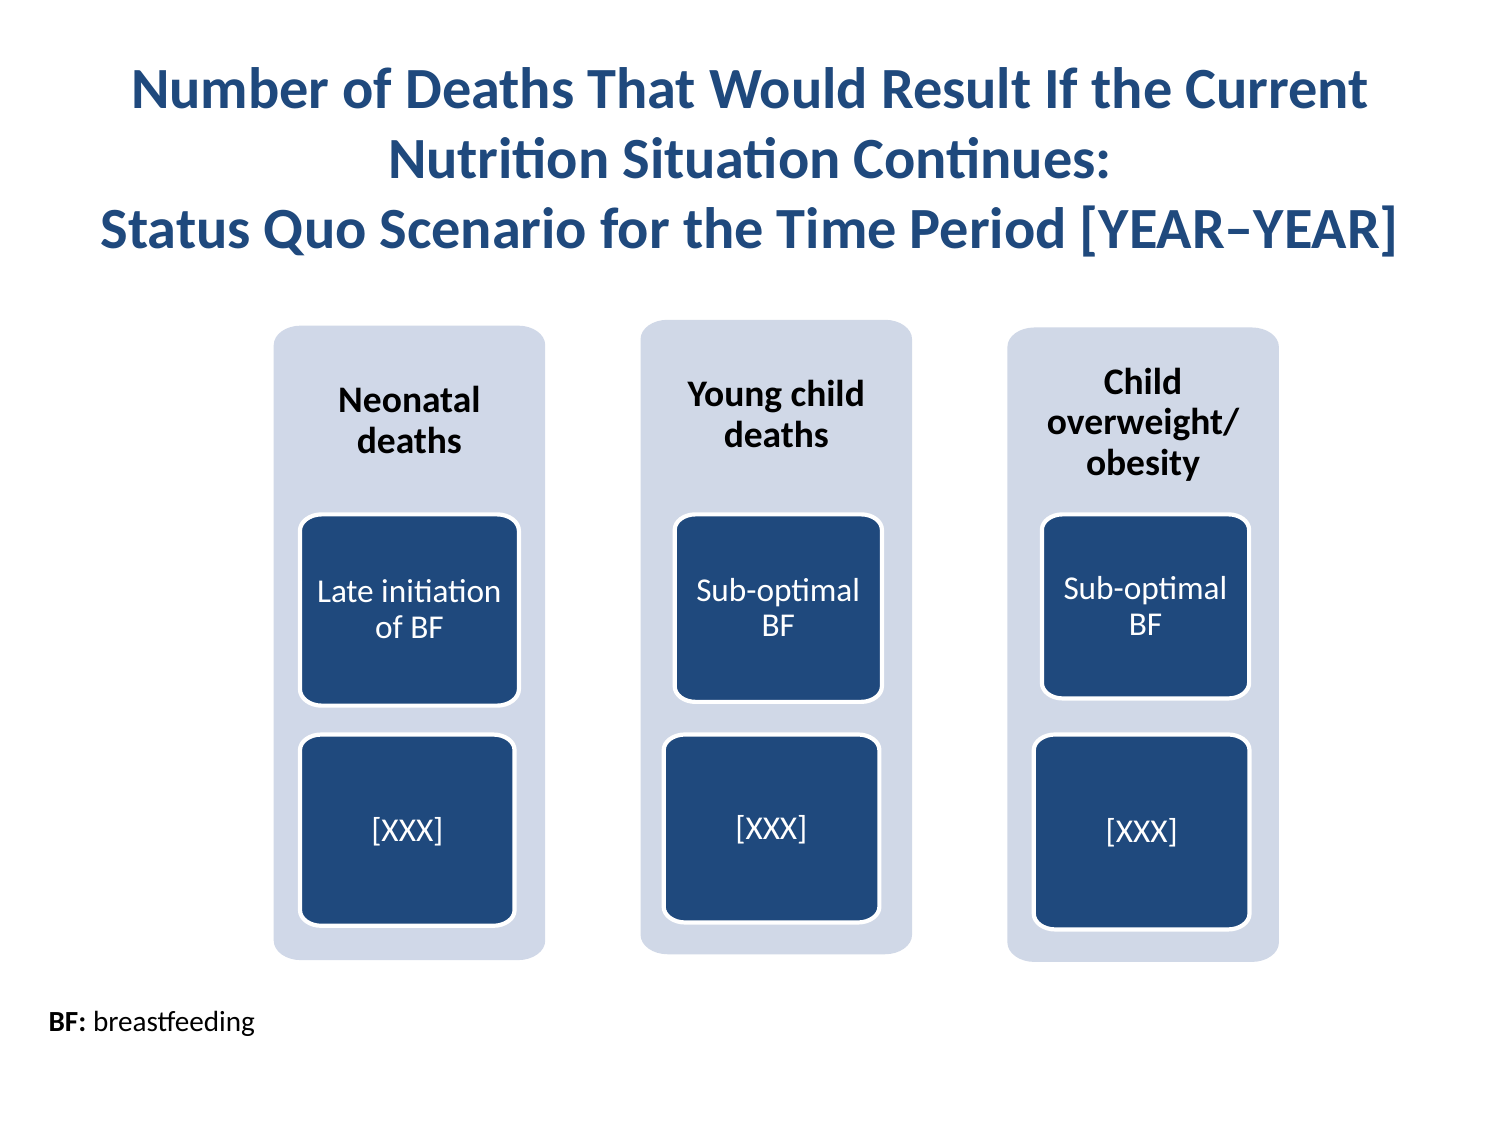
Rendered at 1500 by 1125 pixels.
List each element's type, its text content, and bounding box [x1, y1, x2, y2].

text_box Young child deaths [640, 319, 913, 955]
text_box Neonatal deaths [273, 325, 546, 961]
text_box Child overweight/ obesity [1007, 327, 1279, 962]
text_box [XXX] [661, 732, 882, 925]
text_box Late initiation of BF [297, 512, 522, 708]
text_box [XXX] [297, 732, 517, 928]
title Number of Deaths That Would Result If the Current Nutrition Situation Continues: Status Quo Scenario for the Time Period [YEAR–YEAR] [75, 30, 1425, 280]
text_box BF: breastfeeding [33, 994, 1449, 1045]
text_box [XXX] [1031, 732, 1252, 932]
text_box Sub-optimal BF [1039, 512, 1252, 701]
text_box Sub-optimal BF [672, 512, 885, 704]
